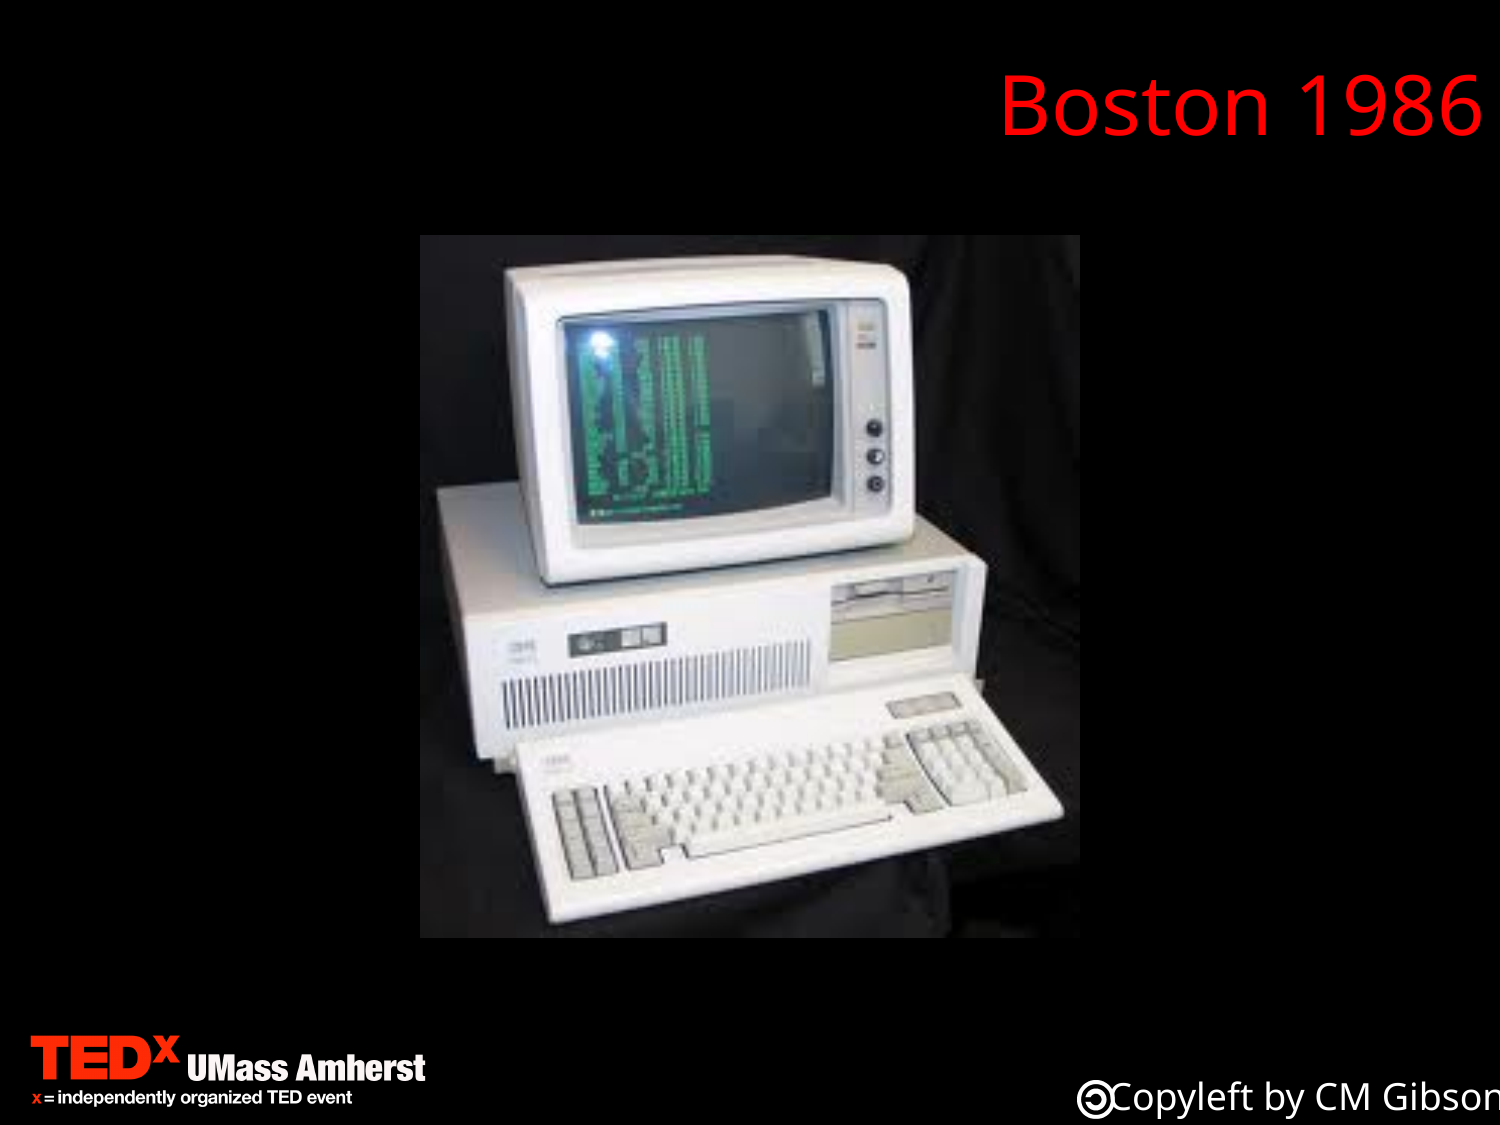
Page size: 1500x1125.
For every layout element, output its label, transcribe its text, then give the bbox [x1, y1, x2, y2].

picture [20, 1030, 432, 1111]
picture [420, 235, 1080, 938]
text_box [1077, 1065, 1500, 1125]
title Boston 1986 [878, 0, 1500, 218]
